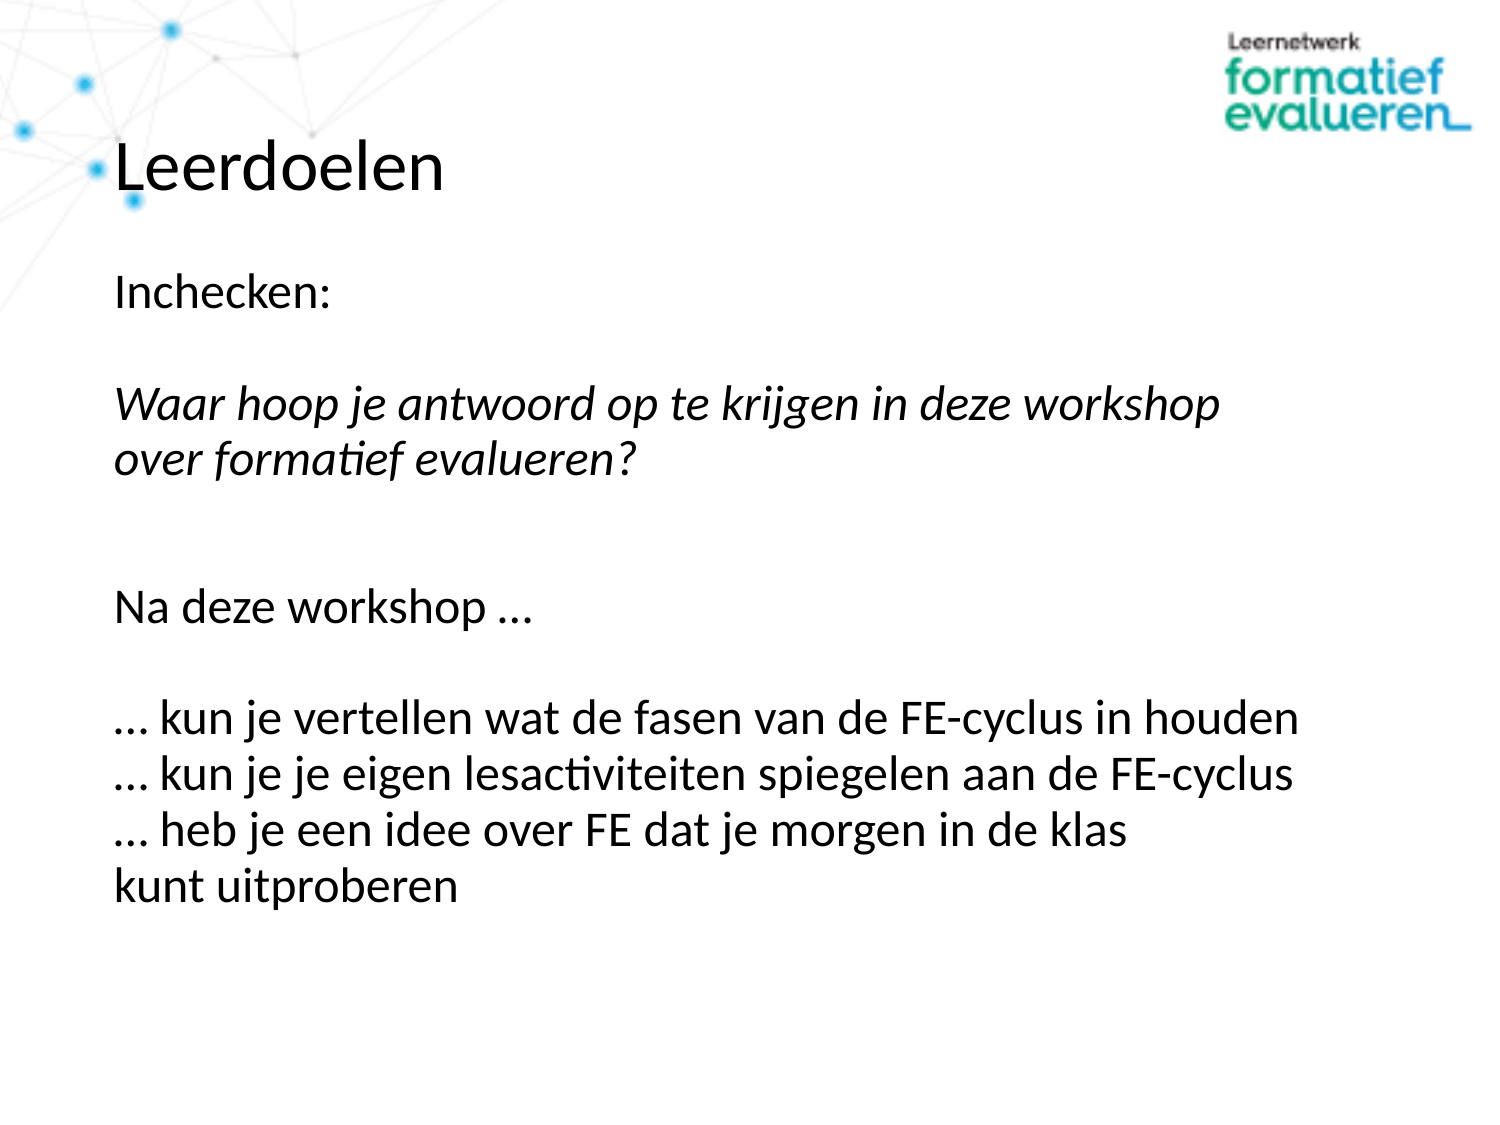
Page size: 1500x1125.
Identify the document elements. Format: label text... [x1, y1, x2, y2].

text_box Inchecken: Waar hoop je antwoord op te krijgen in deze workshop over formatief evalueren? [99, 256, 1362, 541]
title Leerdoelen [99, 59, 1393, 278]
text_box Na deze workshop … … kun je vertellen wat de fasen van de FE-cyclus in houden … kun je je eigen lesactiviteiten spiegelen aan de FE-cyclus … heb je een idee over FE dat je morgen in de klas kunt uitproberen [99, 571, 1362, 856]
